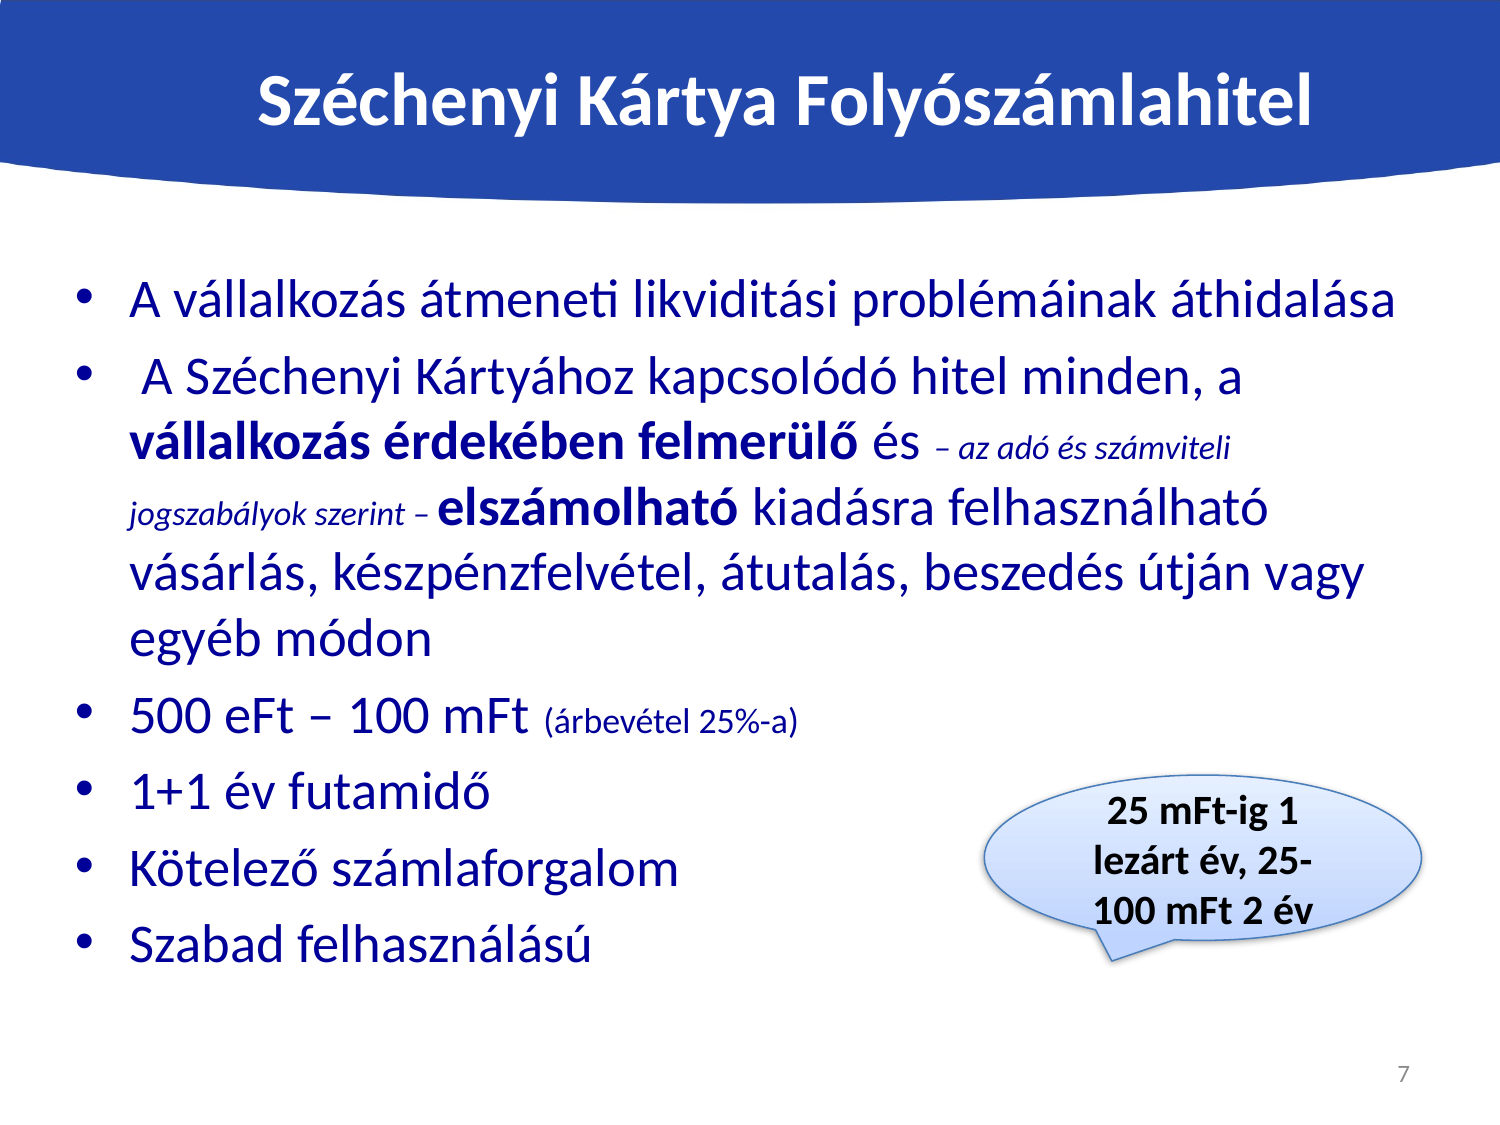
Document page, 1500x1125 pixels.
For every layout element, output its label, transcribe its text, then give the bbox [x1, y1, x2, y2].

slide_number 7 [1074, 1042, 1425, 1103]
text_box A vállalkozás átmeneti likviditási problémáinak áthidalása A Széchenyi Kártyához kapcsolódó hitel minden, a vállalkozás érdekében felmerülő és – az adó és számviteli jogszabályok szerint – elszámolható kiadásra felhasználható vásárlás, készpénzfelvétel, átutalás, beszedés útján vagy egyéb módon 500 eFt – 100 mFt (árbevétel 25%-a) 1+1 év futamidő Kötelező számlaforgalom Szabad felhasználású [59, 255, 1422, 1000]
picture [0, 0, 1500, 1125]
text_box Széchenyi Kártya Folyószámlahitel [206, 1, 1366, 189]
text_box 25 mFt-ig 1 lezárt év, 25-100 mFt 2 év [983, 774, 1423, 962]
